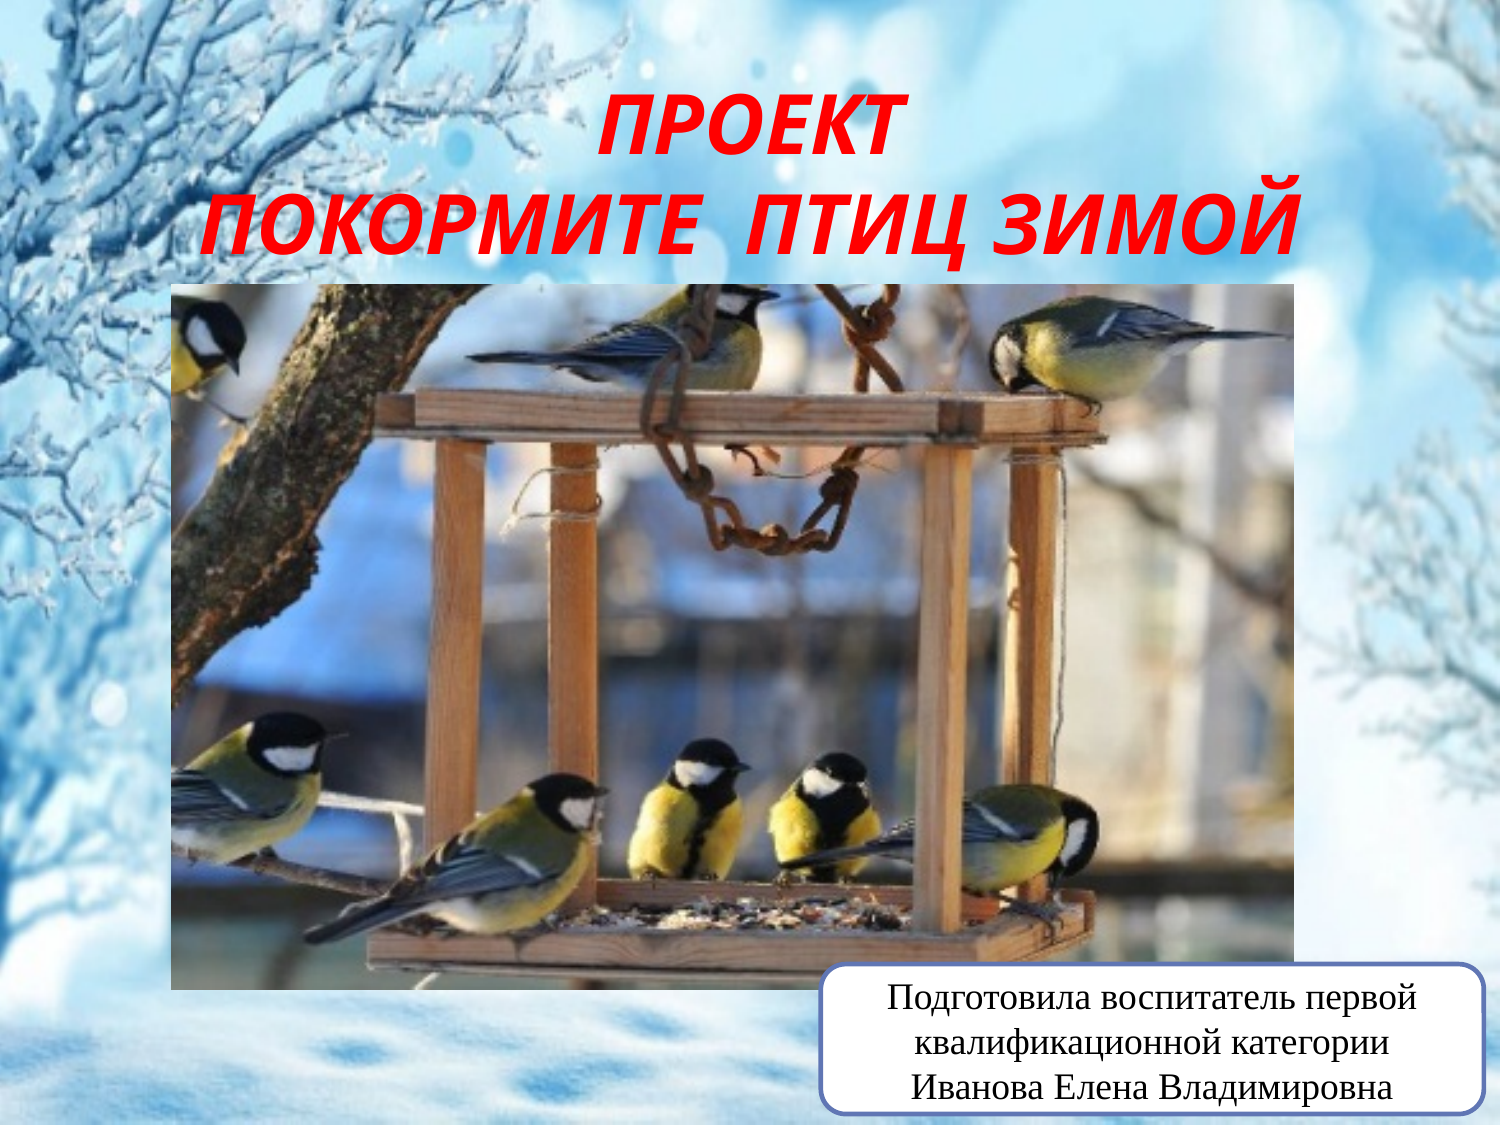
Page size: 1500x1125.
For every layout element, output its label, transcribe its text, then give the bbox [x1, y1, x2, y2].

picture [0, 0, 1500, 1125]
text_box Подготовила воспитатель первой квалификационной категории Иванова Елена Владимировна [818, 961, 1487, 1117]
title ПРОЕКТ ПОКОРМИТЕ ПТИЦ ЗИМОЙ [112, 78, 1388, 279]
